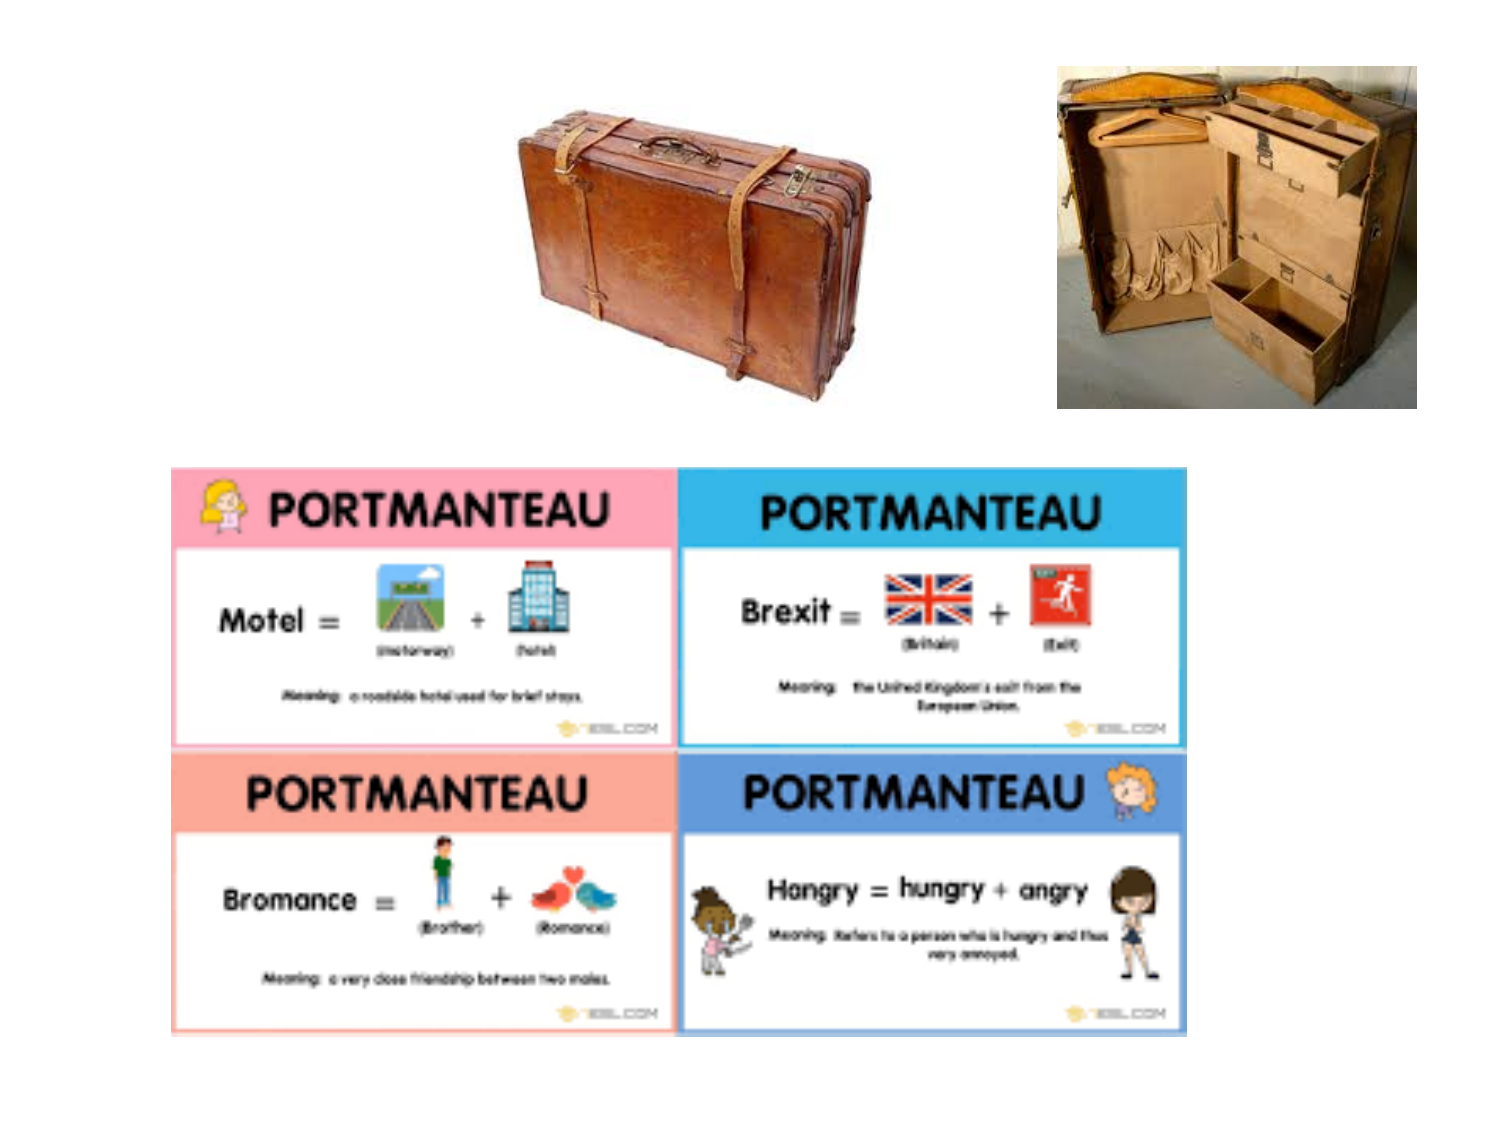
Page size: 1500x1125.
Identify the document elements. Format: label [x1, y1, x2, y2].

picture [513, 105, 919, 409]
picture [1056, 66, 1417, 409]
picture [170, 467, 1187, 1037]
